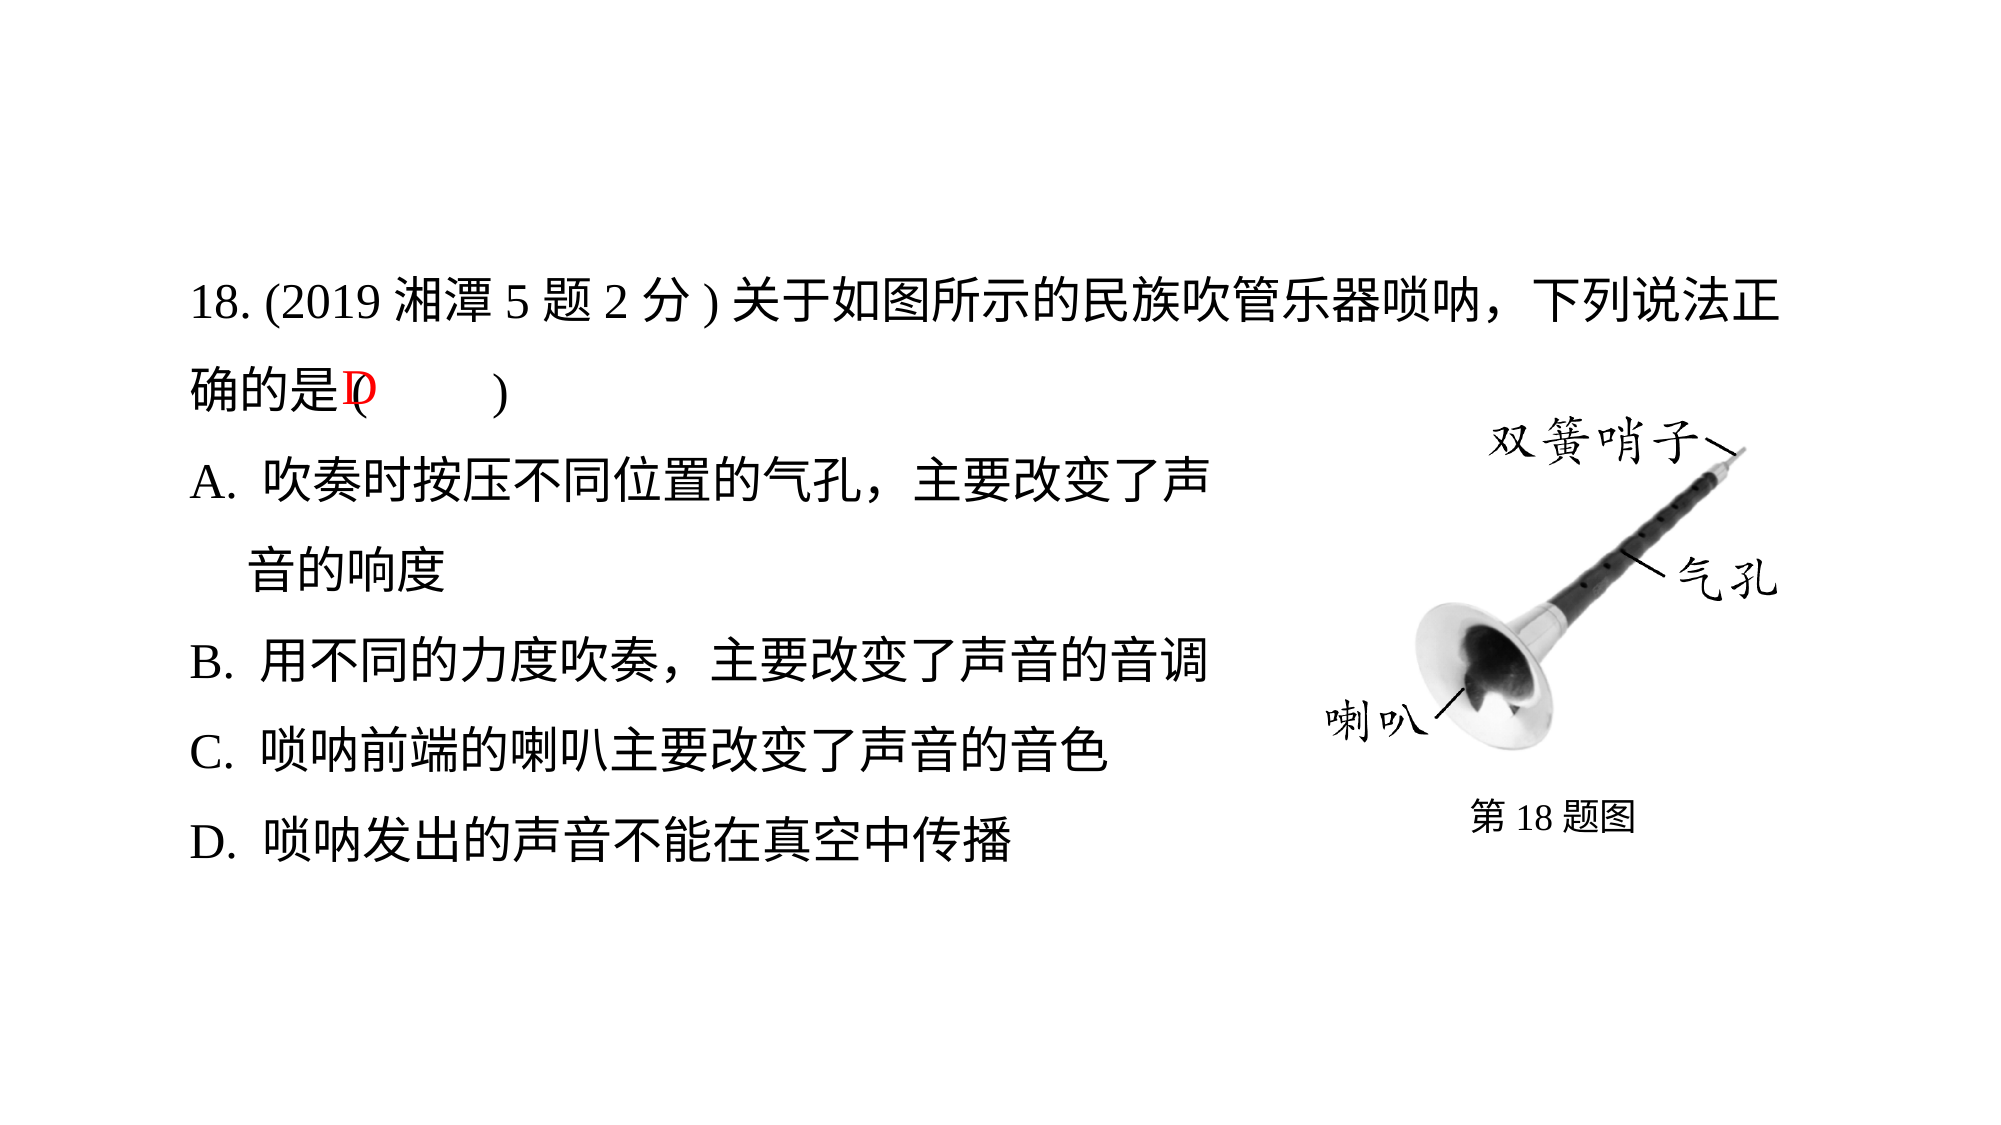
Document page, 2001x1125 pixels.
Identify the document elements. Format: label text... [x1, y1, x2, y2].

text_box 18. (2019湘潭5题2分)关于如图所示的民族吹管乐器唢呐，下列说法正确的是( ) A. 吹奏时按压不同位置的气孔，主要改变了声 音的响度 B. 用不同的力度吹奏，主要改变了声音的音调 C. 唢呐前端的喇叭主要改变了声音的音色 D. 唢呐发出的声音不能在真空中传播 [153, 230, 1803, 876]
picture [1322, 416, 1778, 753]
text_box 第18题图 [1433, 785, 1652, 845]
text_box D [326, 346, 390, 422]
